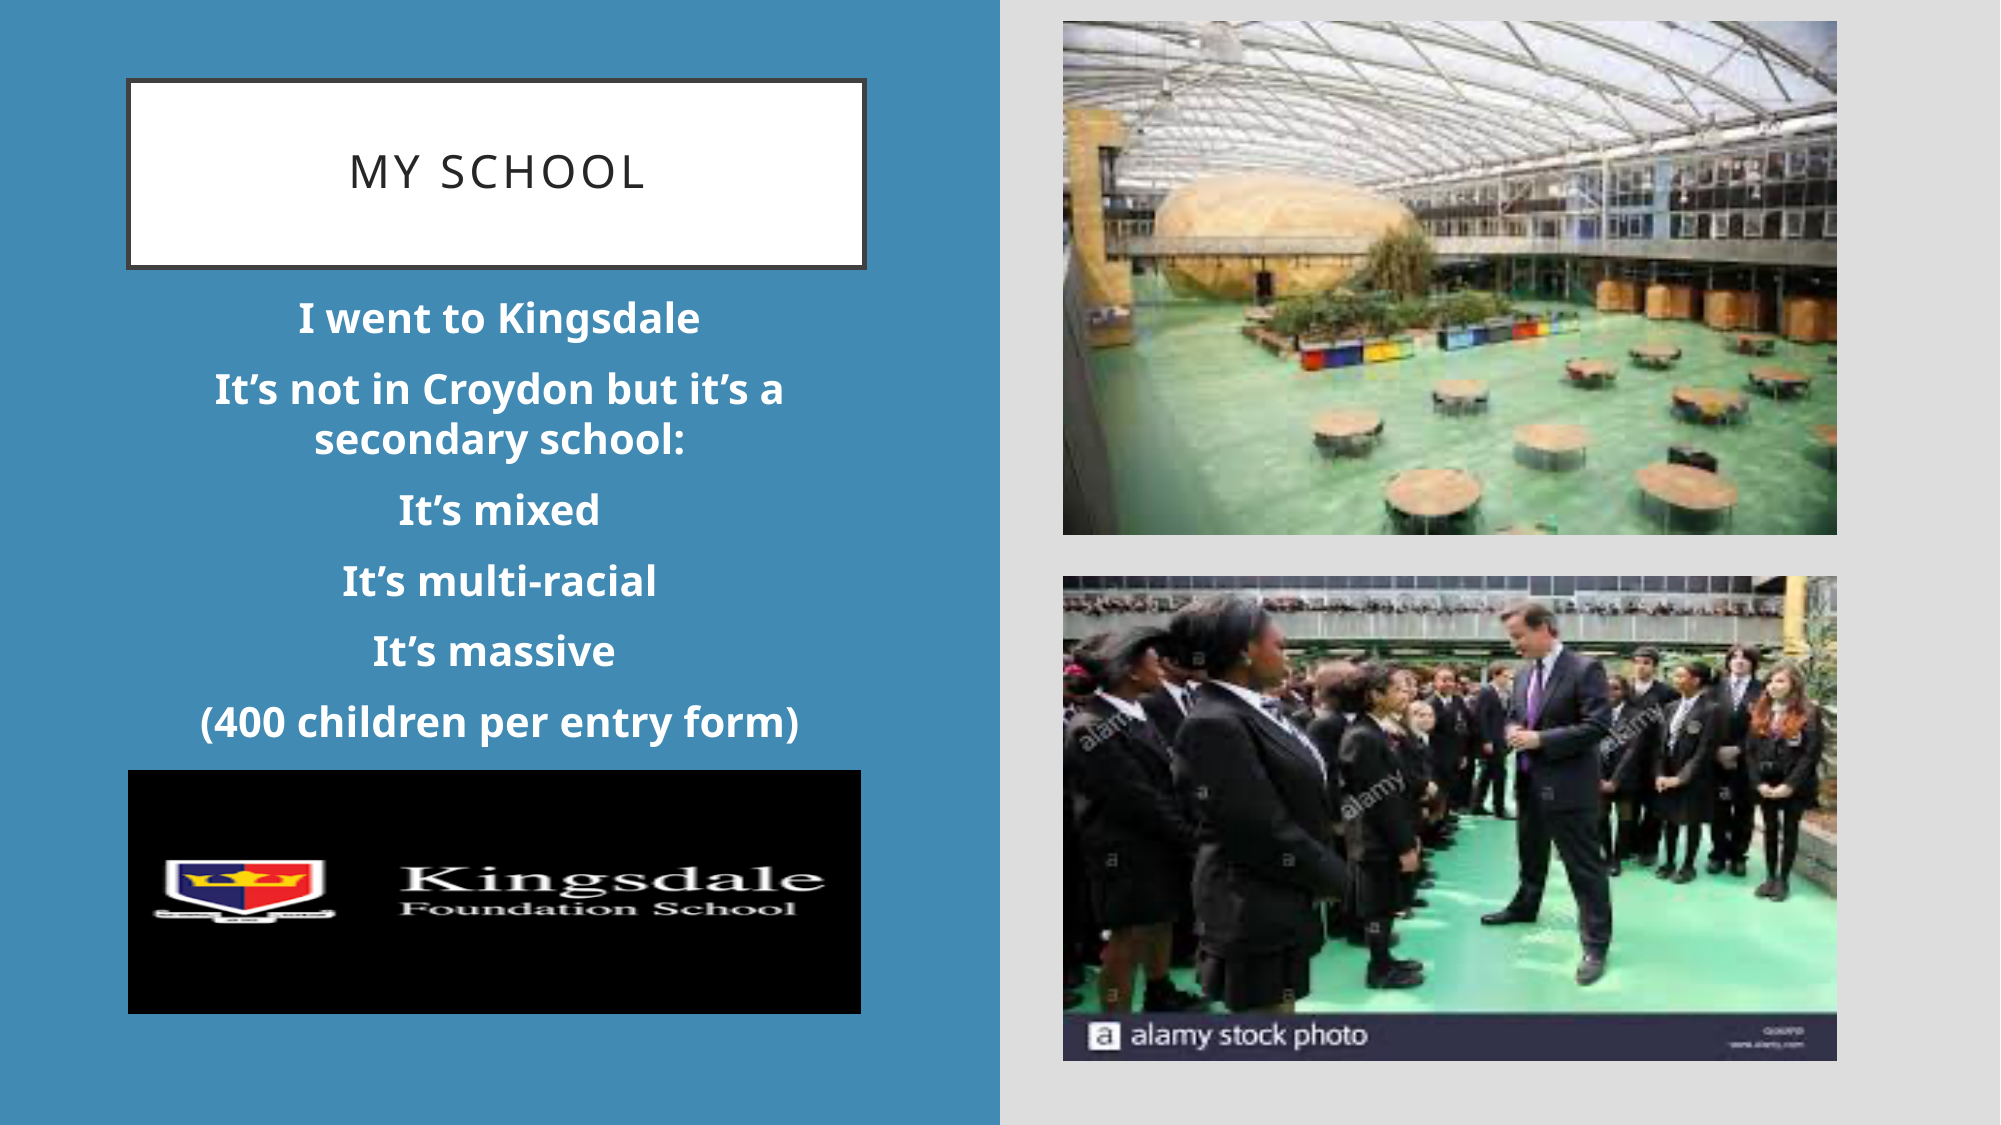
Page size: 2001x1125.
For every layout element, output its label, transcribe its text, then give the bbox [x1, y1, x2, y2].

picture [128, 770, 861, 1014]
title My School [126, 78, 867, 270]
picture [1062, 576, 1837, 1061]
list I went to Kingsdale It’s not in Croydon but it’s a secondary school: It’s mixed It’s multi-racial It’s massive (400 children per entry form) [131, 283, 868, 998]
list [1062, 21, 1837, 535]
